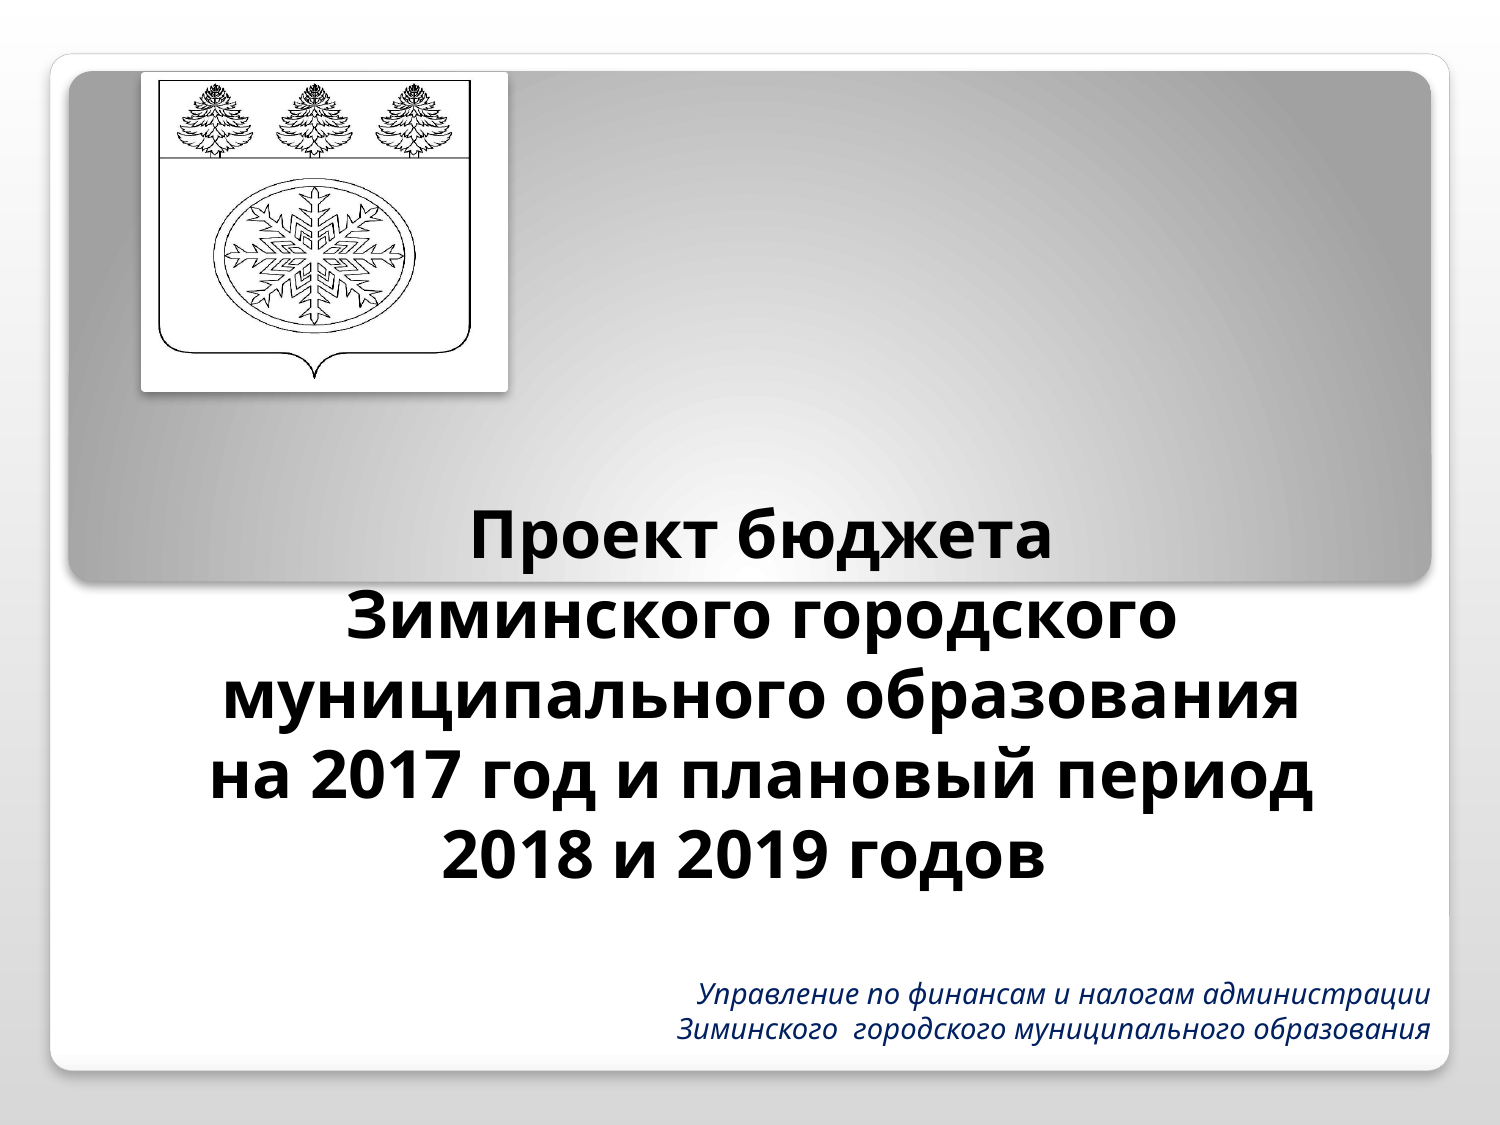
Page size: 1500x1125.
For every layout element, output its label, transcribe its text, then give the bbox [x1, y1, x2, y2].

picture [147, 77, 502, 386]
title Проект бюджета Зиминского городского муниципального образования на 2017 год и плановый период 2018 и 2019 годов [70, 456, 1454, 950]
subtitle Управление по финансам и налогам администрации Зиминского городского муниципального образования [112, 974, 1448, 1125]
text_box [46, 292, 1430, 457]
